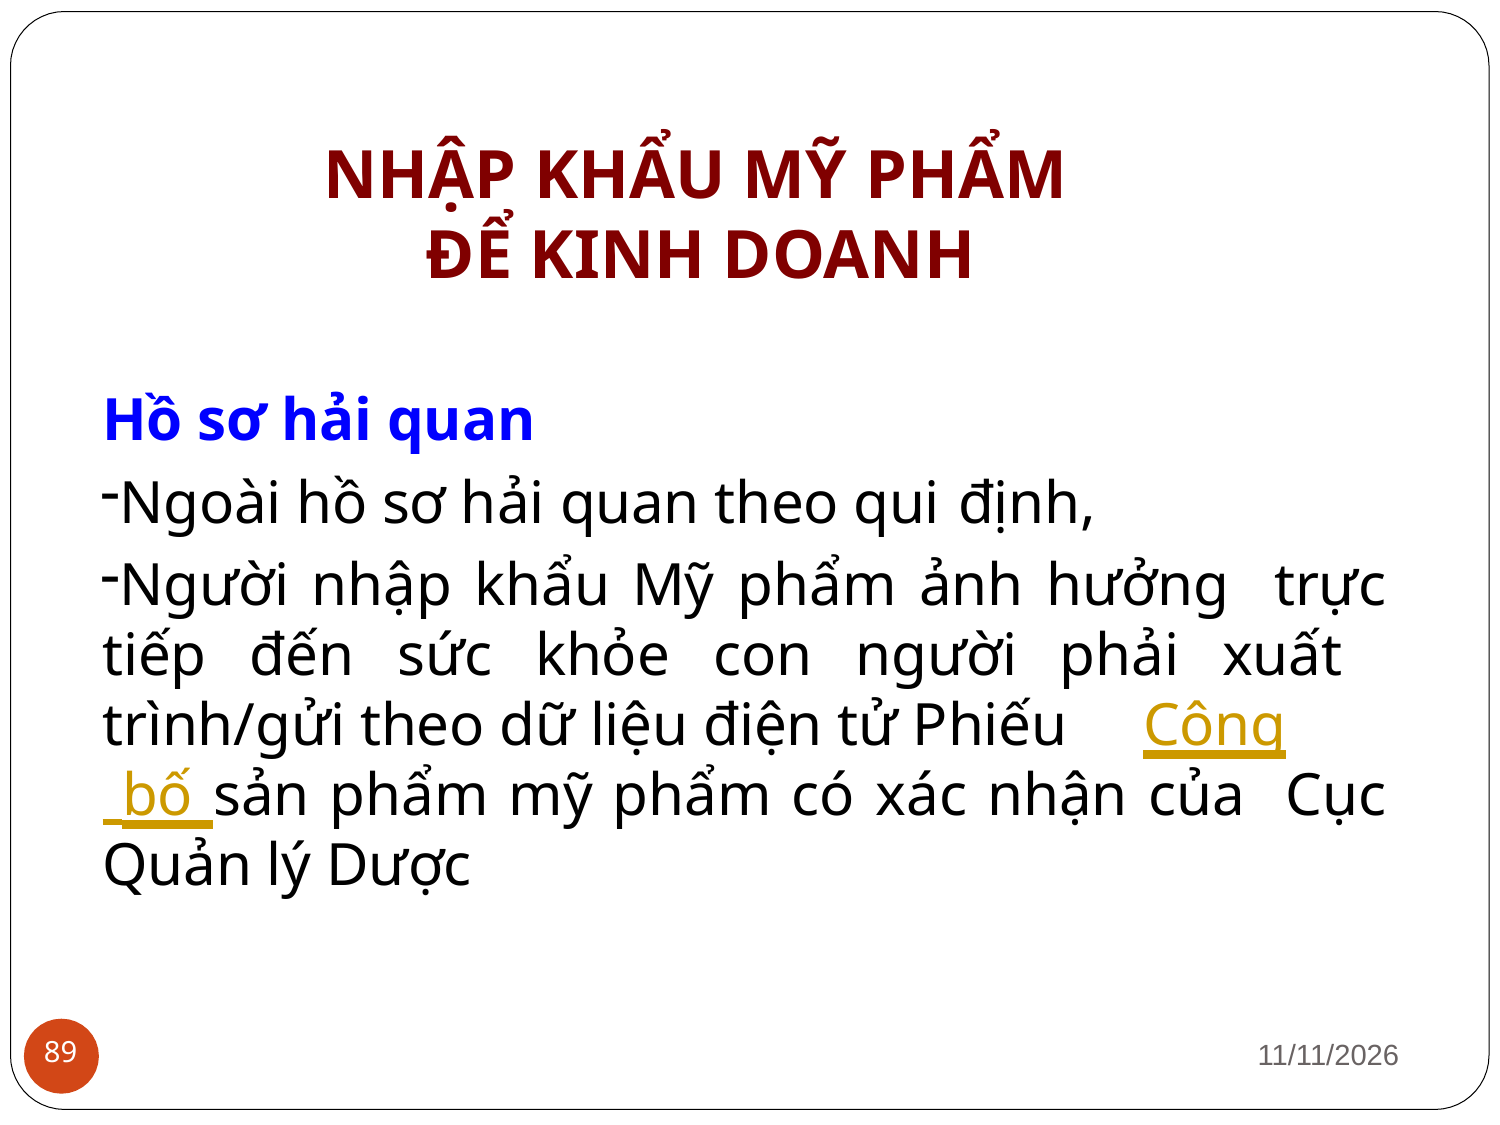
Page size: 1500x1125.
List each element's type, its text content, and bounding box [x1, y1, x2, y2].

text_box [23, 1018, 99, 1079]
slide_number 89 [31, 1041, 92, 1125]
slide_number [1255, 1039, 1407, 1125]
text_box Hồ sơ hải quan Ngoài hồ sơ hải quan theo qui định, Người nhập khẩu Mỹ phẩm ảnh hưởng trực tiếp đến sức khỏe con người phải xuất trình/gửi theo dữ liệu điện tử Phiếu Công bố sản phẩm mỹ phẩm có xác nhận của Cục Quản lý Dược [100, 382, 1387, 898]
title NHẬP KHẨU MỸ PHẨM ĐỂ KINH DOANH [321, 132, 1154, 320]
